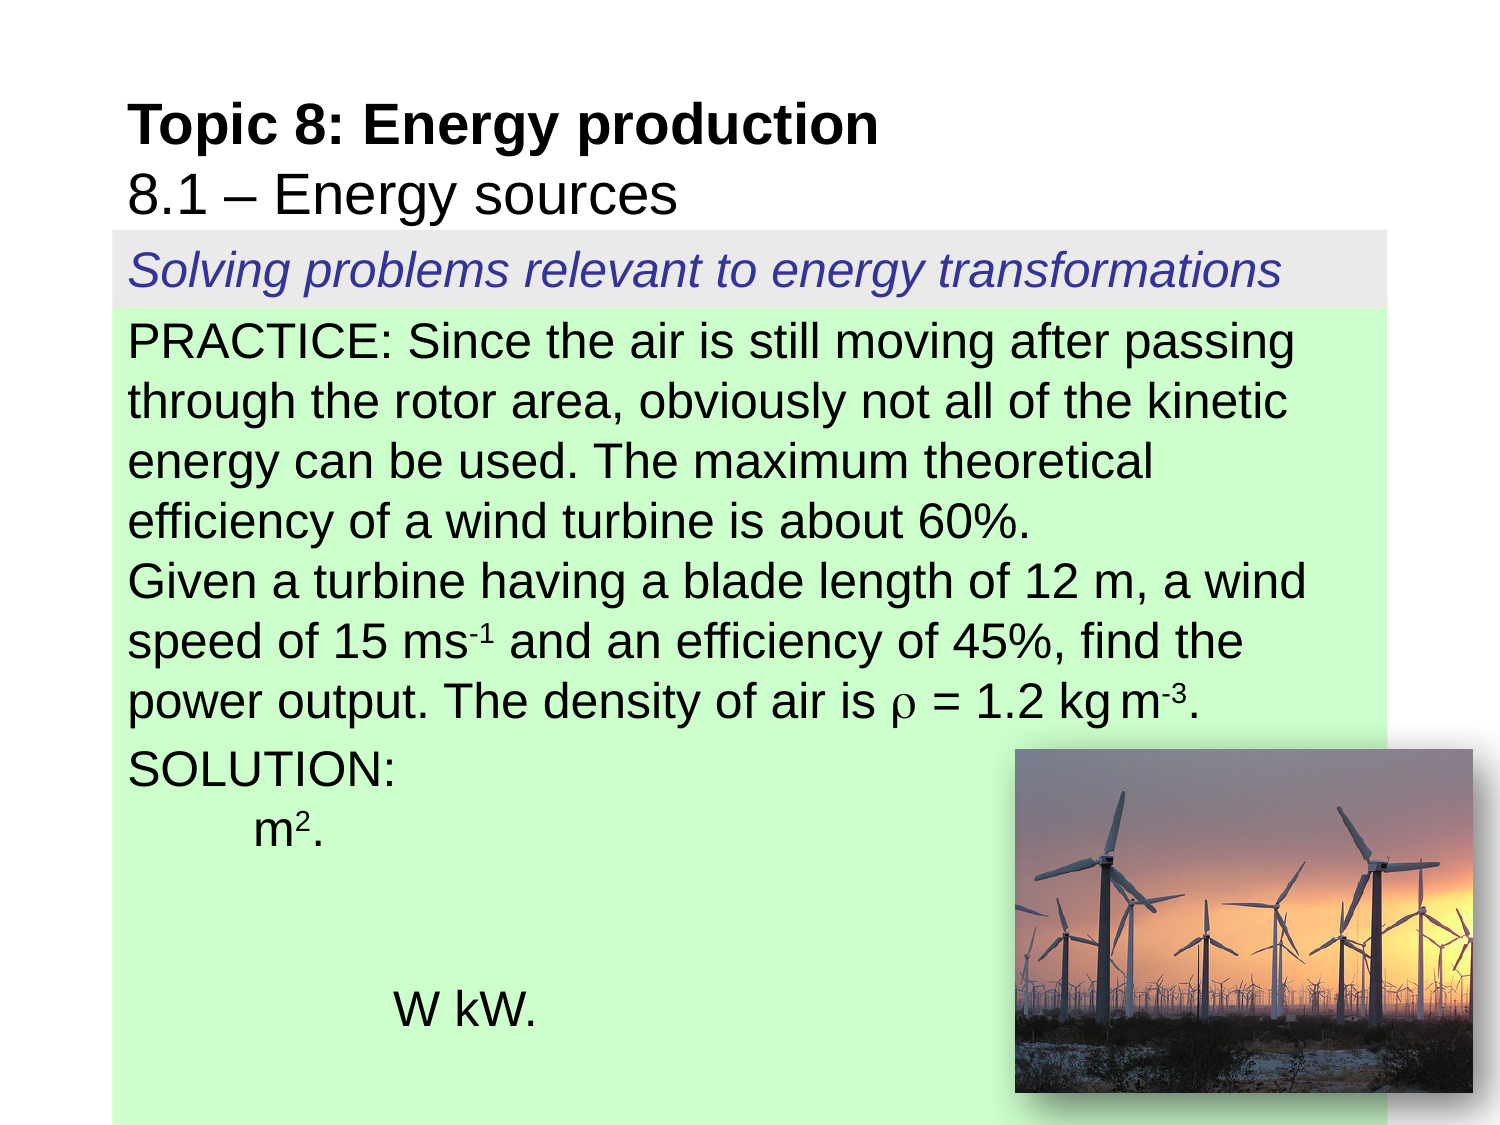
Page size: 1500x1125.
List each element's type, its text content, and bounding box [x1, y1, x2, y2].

picture [1014, 749, 1474, 1094]
text_box Solving problems relevant to energy transformations [112, 229, 1388, 308]
title Topic 8: Energy production 8.1 – Energy sources [112, 87, 1388, 225]
